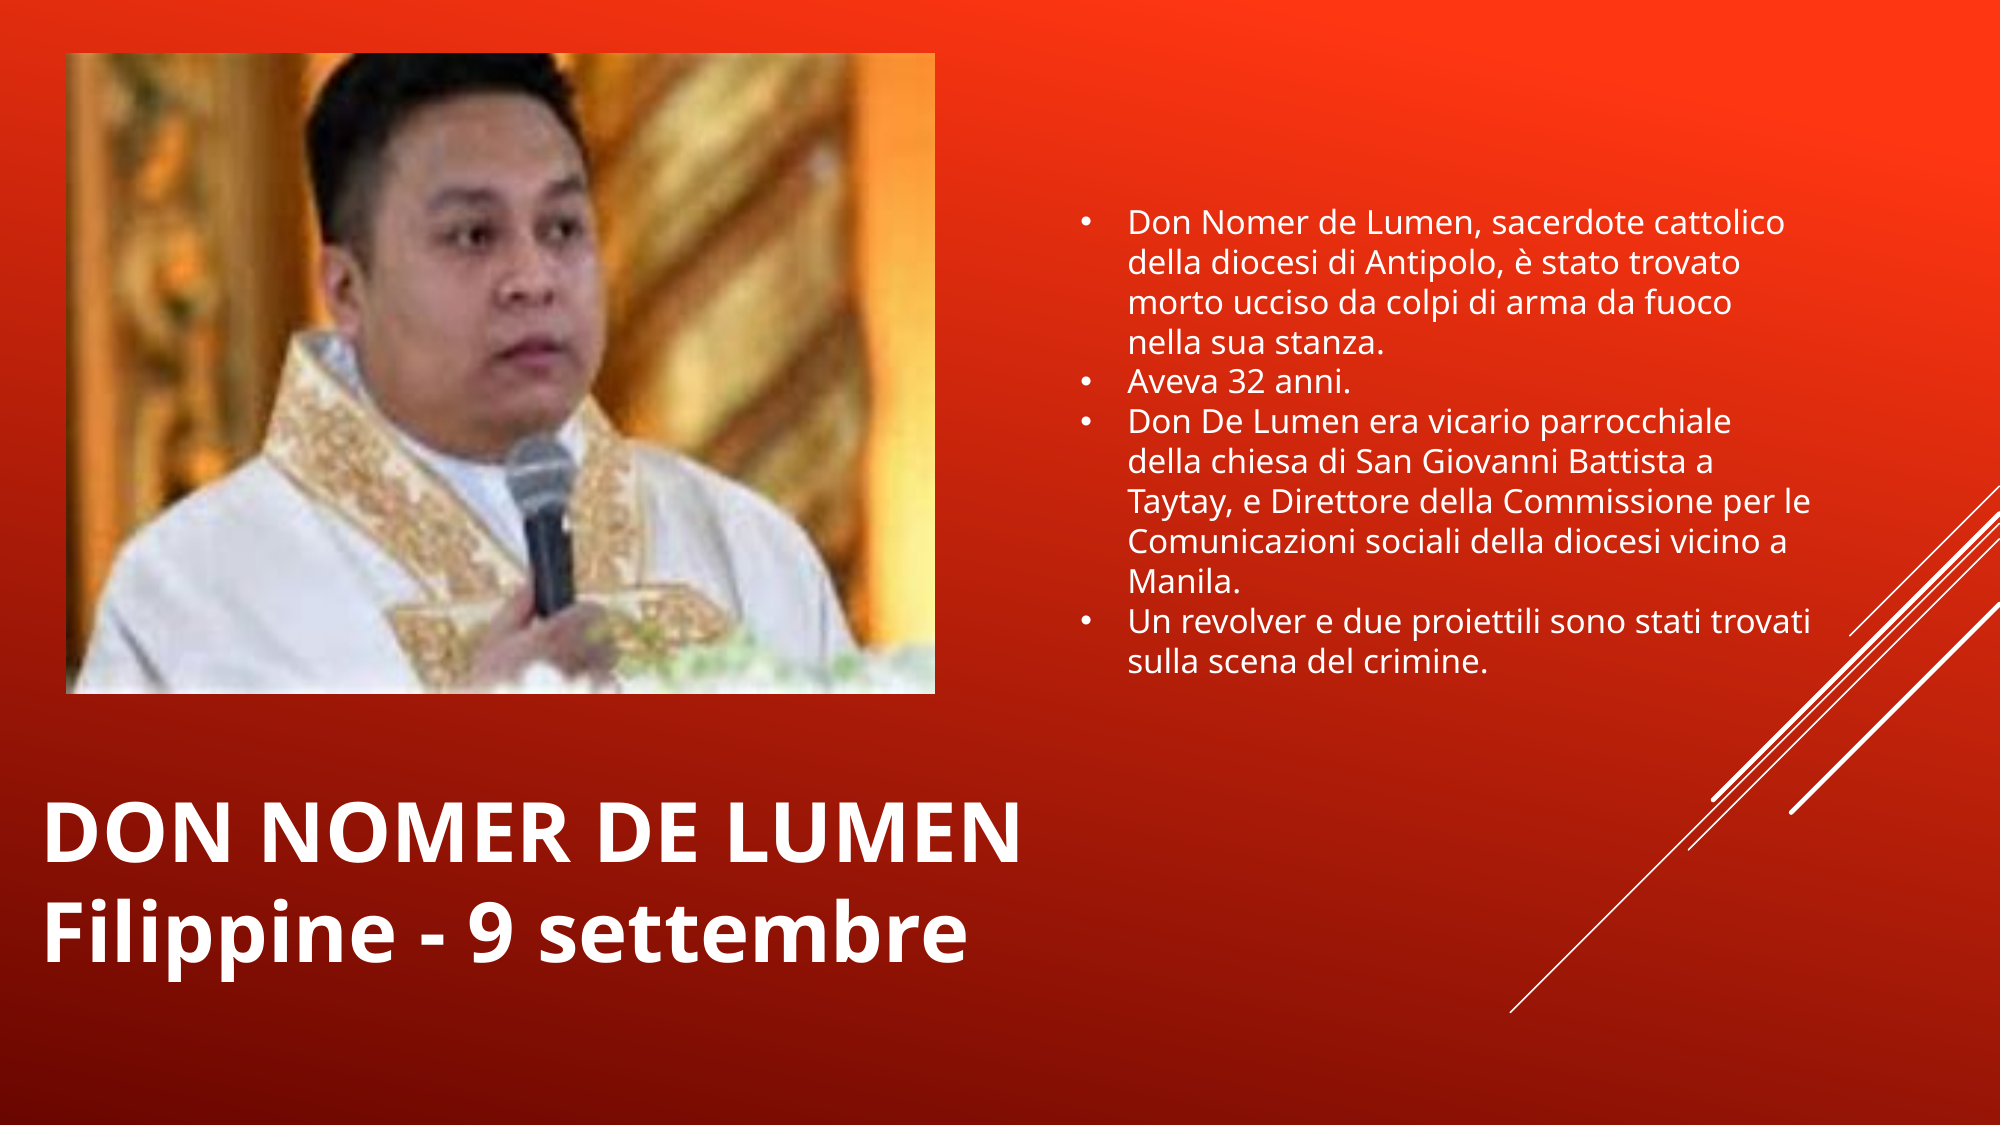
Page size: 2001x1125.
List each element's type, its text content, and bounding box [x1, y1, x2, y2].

text_box DON NOMER DE LUMEN Filippine - 9 settembre [26, 771, 1041, 987]
text_box Don Nomer de Lumen, sacerdote cattolico della diocesi di Antipolo, è stato trovato morto ucciso da colpi di arma da fuoco nella sua stanza. Aveva 32 anni. Don De Lumen era vicario parrocchiale della chiesa di San Giovanni Battista a Taytay, e Direttore della Commissione per le Comunicazioni sociali della diocesi vicino a Manila. Un revolver e due proiettili sono stati trovati sulla scena del crimine. [1065, 193, 1828, 688]
picture [66, 53, 935, 694]
